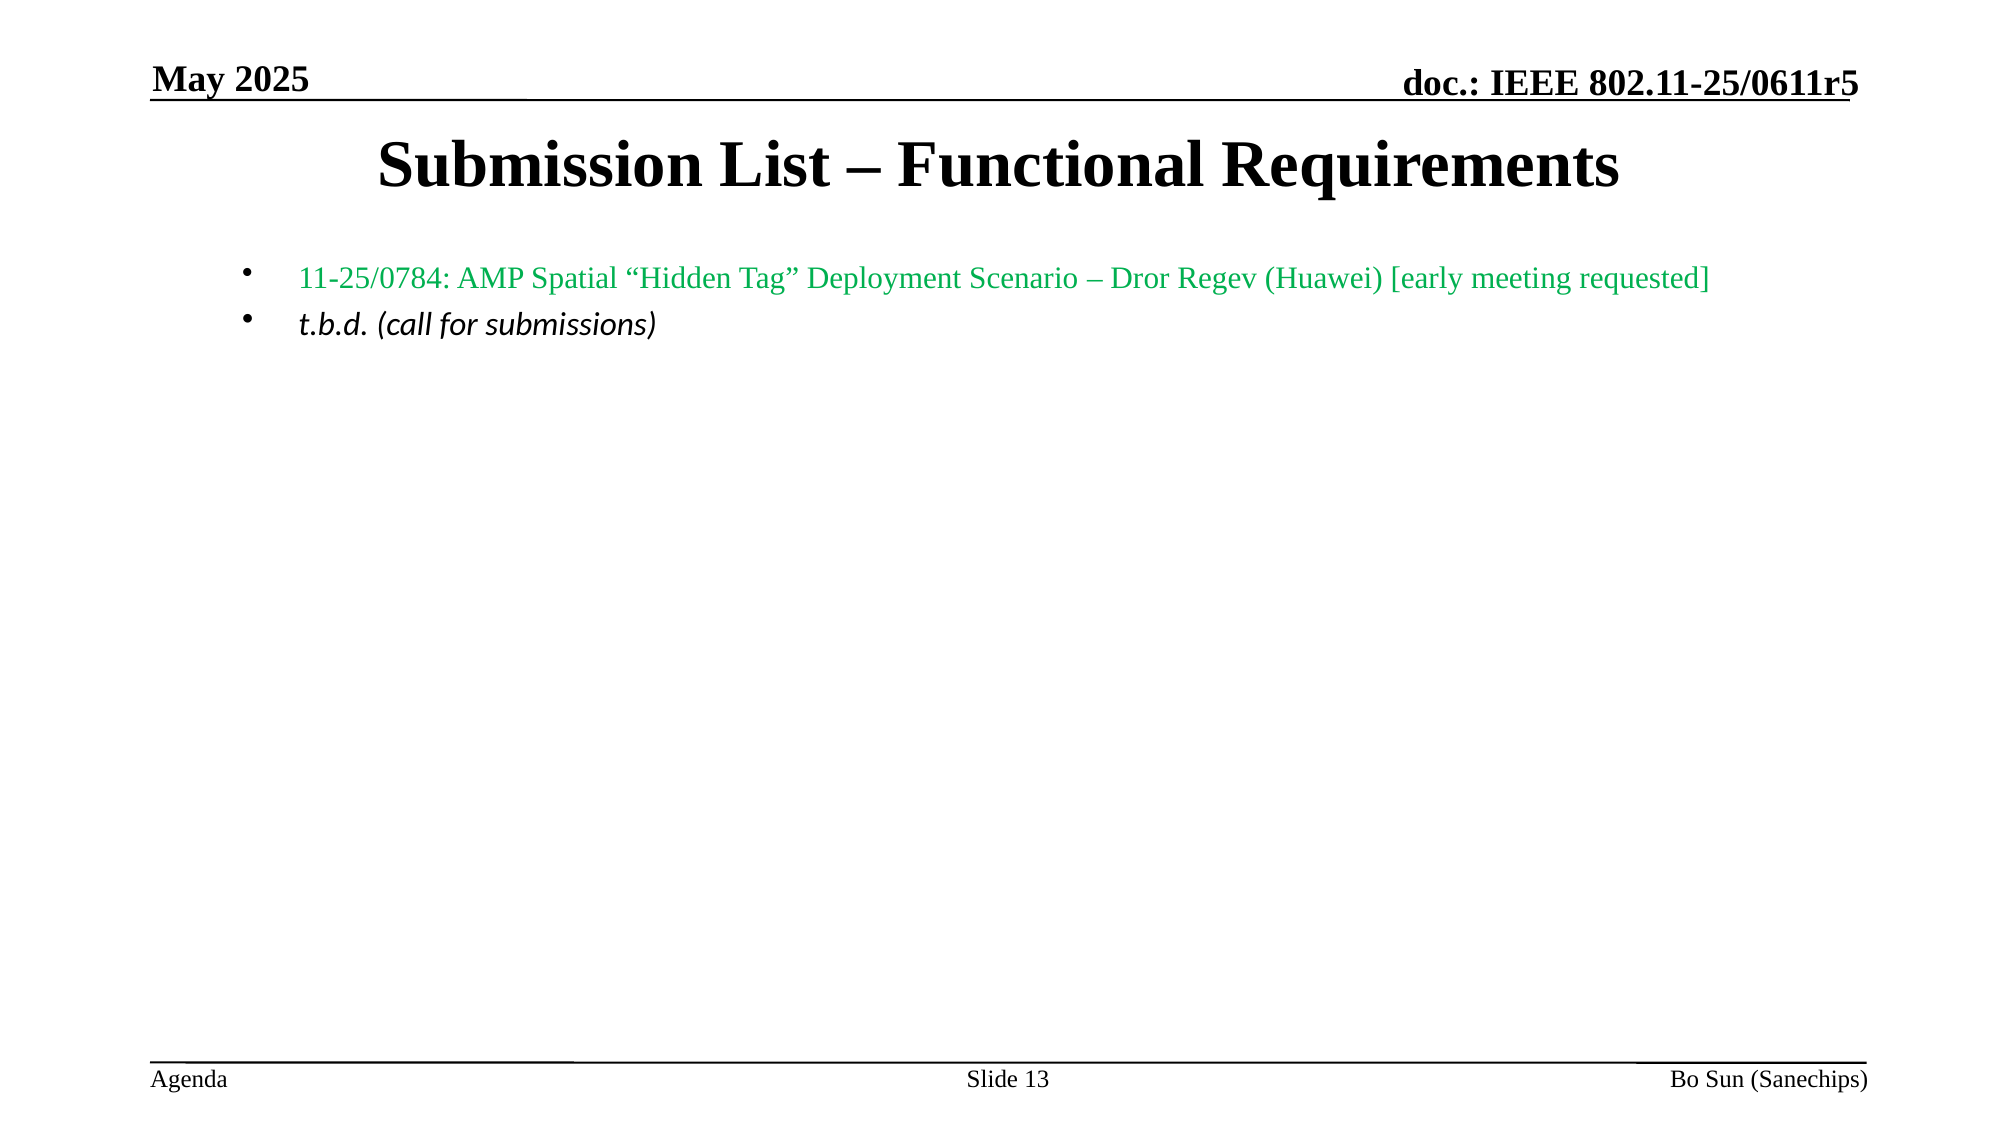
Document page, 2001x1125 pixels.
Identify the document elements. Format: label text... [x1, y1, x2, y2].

footer Bo Sun (Sanechips) [1171, 1061, 1869, 1093]
text_box Submission List – Functional Requirements [149, 112, 1850, 288]
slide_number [152, 54, 563, 100]
text_box 11-25/0784: AMP Spatial “Hidden Tag” Deployment Scenario – Dror Regev (Huawei) [early meeting requested] t.b.d. (call for submissions) [152, 249, 1828, 1000]
slide_number Slide 13 [949, 1061, 1067, 1123]
